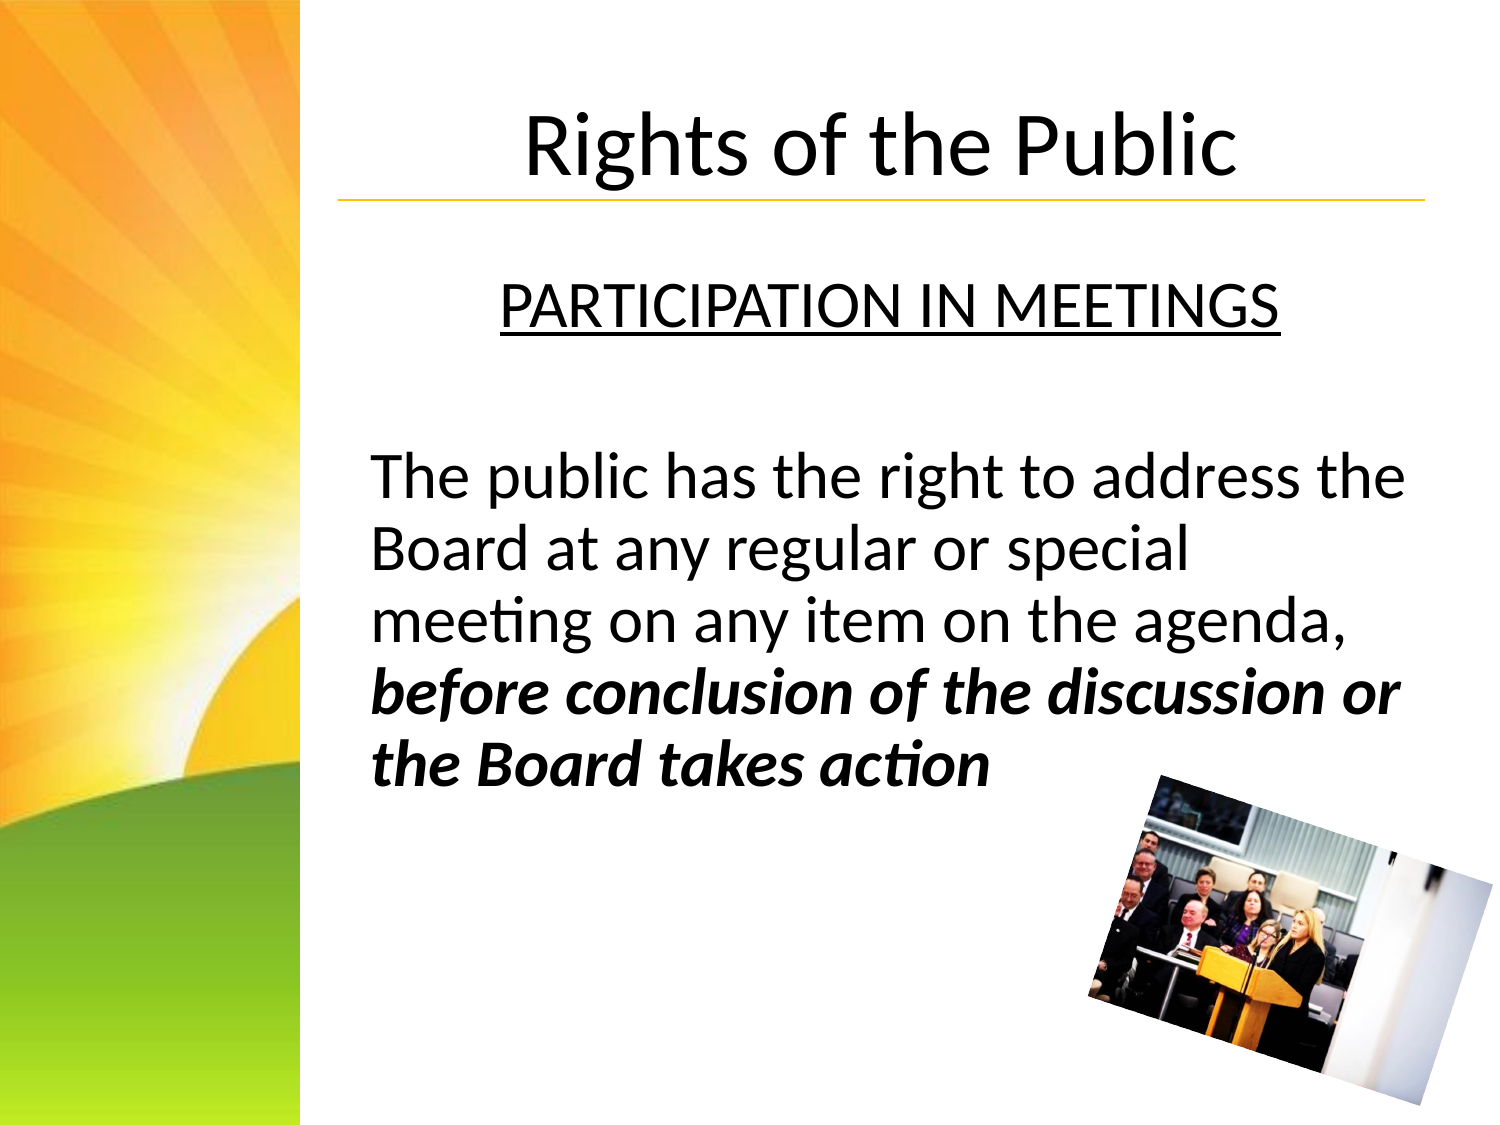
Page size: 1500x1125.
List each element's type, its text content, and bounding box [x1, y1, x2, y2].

picture [1088, 775, 1492, 1105]
title Rights of the Public [337, 45, 1425, 233]
list PARTICIPATION IN MEETINGS The public has the right to address the Board at any regular or special meeting on any item on the agenda, before conclusion of the discussion or the Board takes action [337, 262, 1425, 1005]
